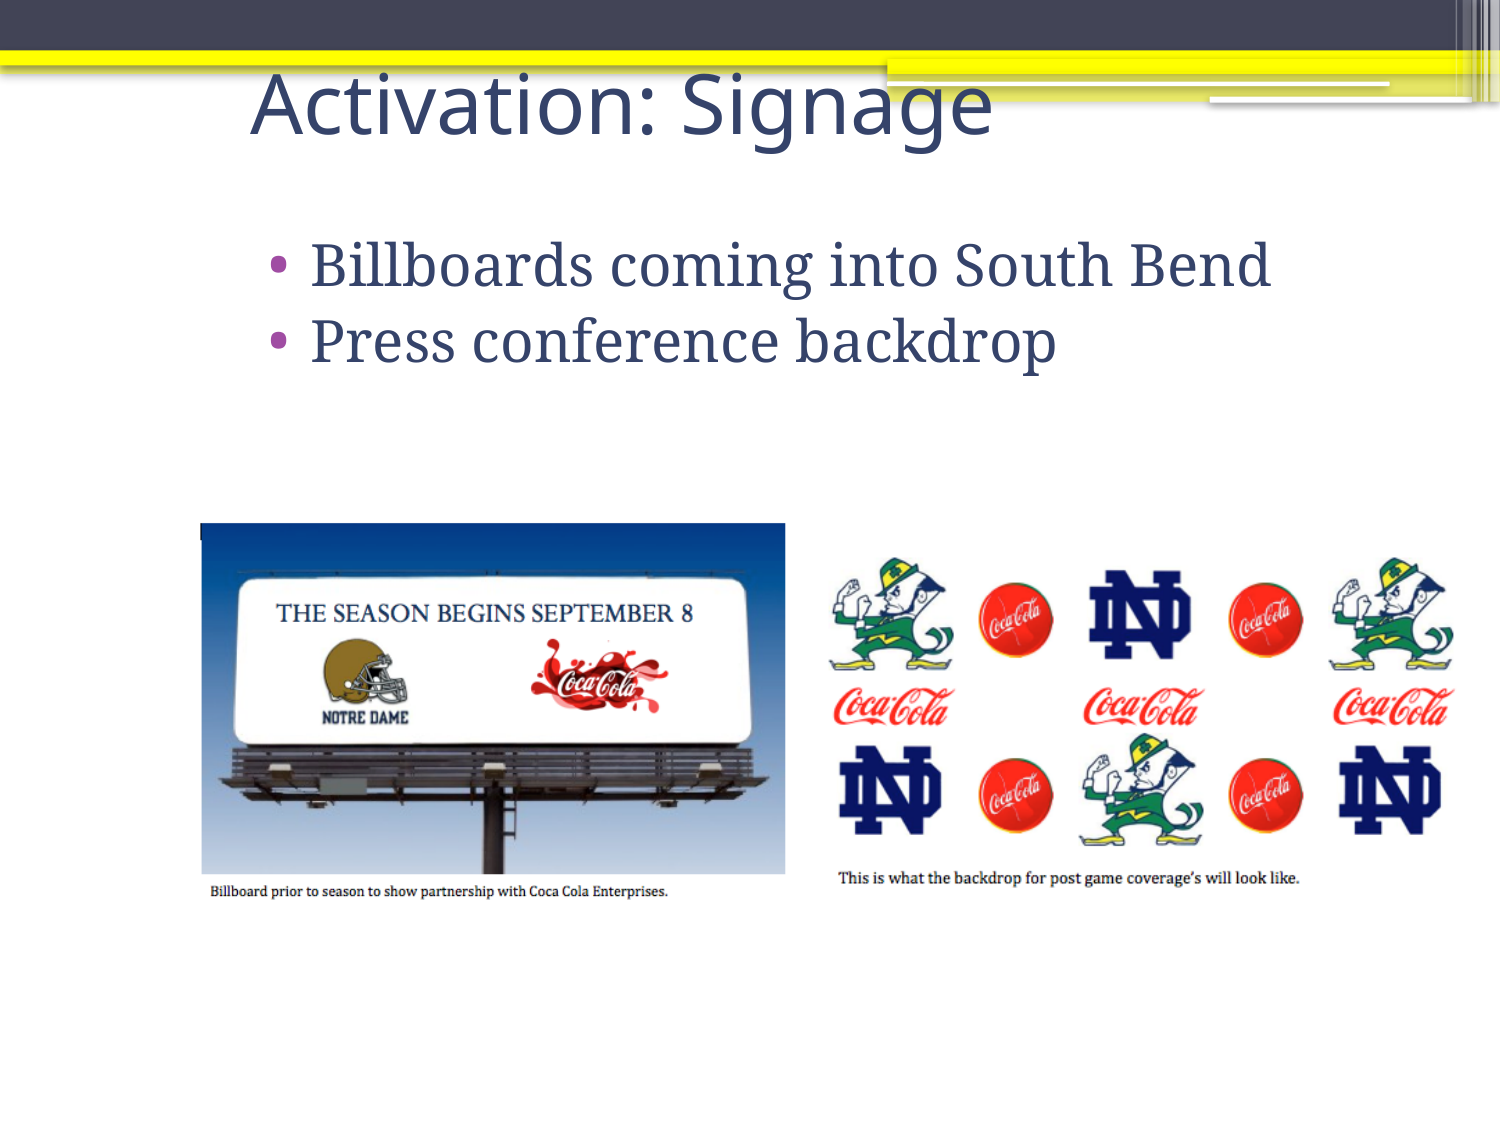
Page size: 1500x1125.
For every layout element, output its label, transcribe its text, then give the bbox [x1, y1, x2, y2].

picture [815, 548, 1466, 906]
title Activation: Signage [235, 7, 1466, 195]
list Billboards coming into South Bend Press conference backdrop [235, 220, 1466, 1008]
picture [183, 511, 799, 906]
